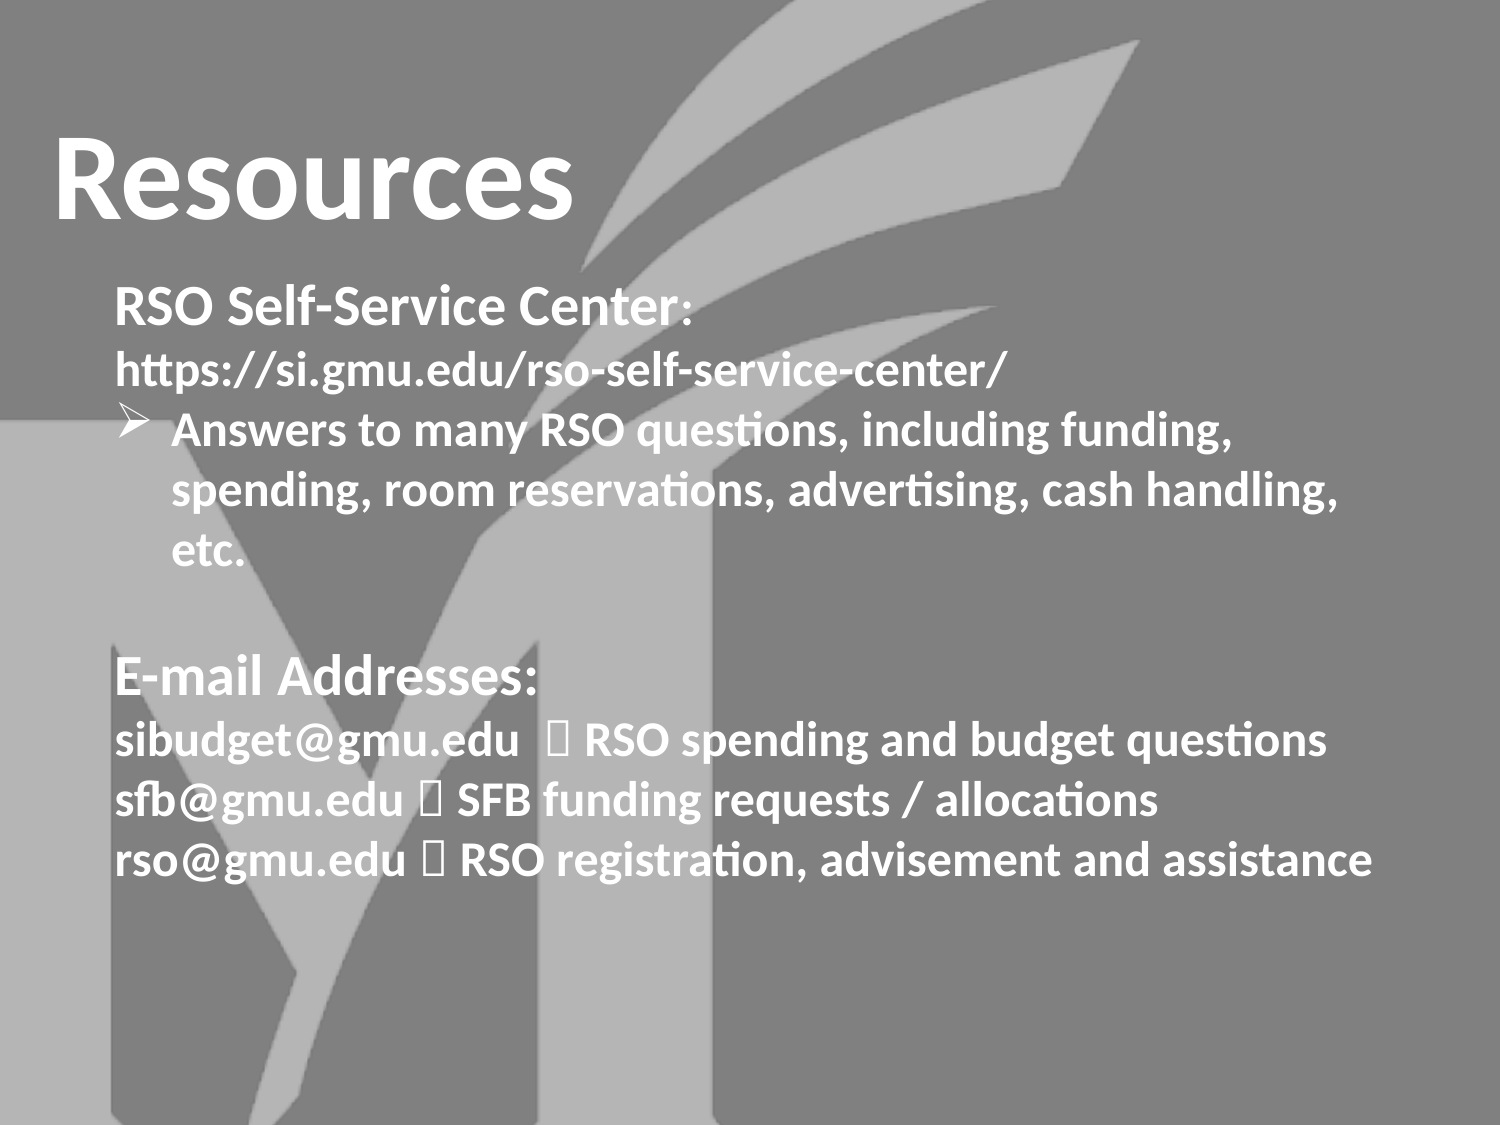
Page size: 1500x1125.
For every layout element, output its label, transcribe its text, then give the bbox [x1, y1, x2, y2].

text_box RSO Self-Service Center: https://si.gmu.edu/rso-self-service-center/ Answers to many RSO questions, including funding, spending, room reservations, advertising, cash handling, etc. E-mail Addresses: sibudget@gmu.edu  RSO spending and budget questions sfb@gmu.edu  SFB funding requests / allocations rso@gmu.edu  RSO registration, advisement and assistance [99, 259, 1438, 895]
title Resources [37, 87, 1225, 175]
